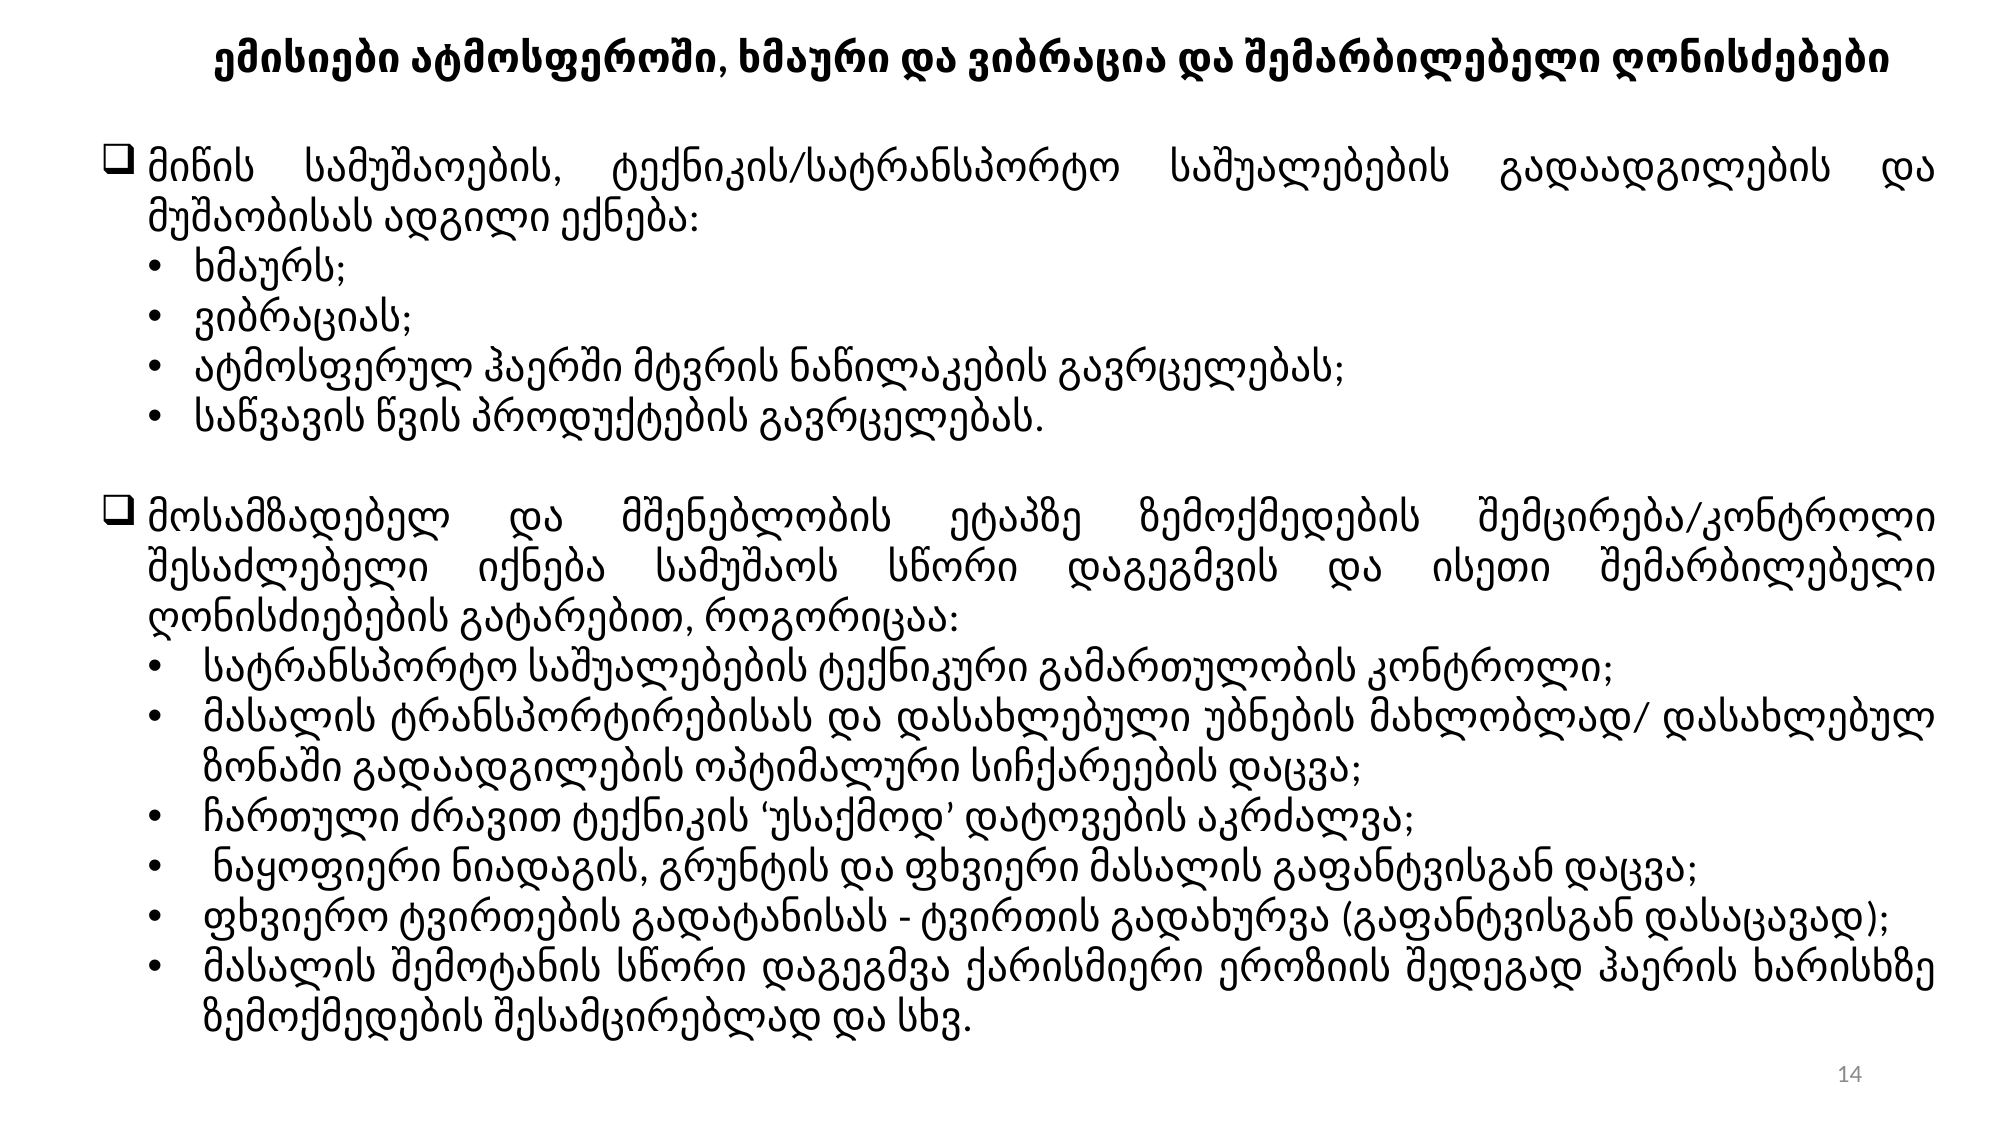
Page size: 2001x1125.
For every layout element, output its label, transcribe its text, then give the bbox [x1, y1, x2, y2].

text_box მიწის სამუშაოების, ტექნიკის/სატრანსპორტო საშუალებების გადაადგილების და მუშაობისას ადგილი ექნება: ხმაურს; ვიბრაციას; ატმოსფერულ ჰაერში მტვრის ნაწილაკების გავრცელებას; საწვავის წვის პროდუქტების გავრცელებას. მოსამზადებელ და მშენებლობის ეტაპზე ზემოქმედების შემცირება/კონტროლი შესაძლებელი იქნება სამუშაოს სწორი დაგეგმვის და ისეთი შემარბილებელი ღონისძიებების გატარებით, როგორიცაა: სატრანსპორტო საშუალებების ტექნიკური გამართულობის კონტროლი; მასალის ტრანსპორტირებისას და დასახლებული უბნების მახლობლად/ დასახლებულ ზონაში გადაადგილების ოპტიმალური სიჩქარეების დაცვა; ჩართული ძრავით ტექნიკის ‘უსაქმოდ’ დატოვების აკრძალვა; ნაყოფიერი ნიადაგის, გრუნტის და ფხვიერი მასალის გაფანტვისგან დაცვა; ფხვიერო ტვირთების გადატანისას - ტვირთის გადახურვა (გაფანტვისგან დასაცავად); მასალის შემოტანის სწორი დაგეგმვა ქარისმიერი ეროზიის შედეგად ჰაერის ხარისხზე ზემოქმედების შესამცირებლად და სხვ. [85, 132, 1952, 1048]
text_box ემისიები ატმოსფეროში, ხმაური და ვიბრაცია და შემარბილებელი ღონისძებები [198, 23, 1906, 89]
slide_number 14 [1412, 1048, 1863, 1103]
